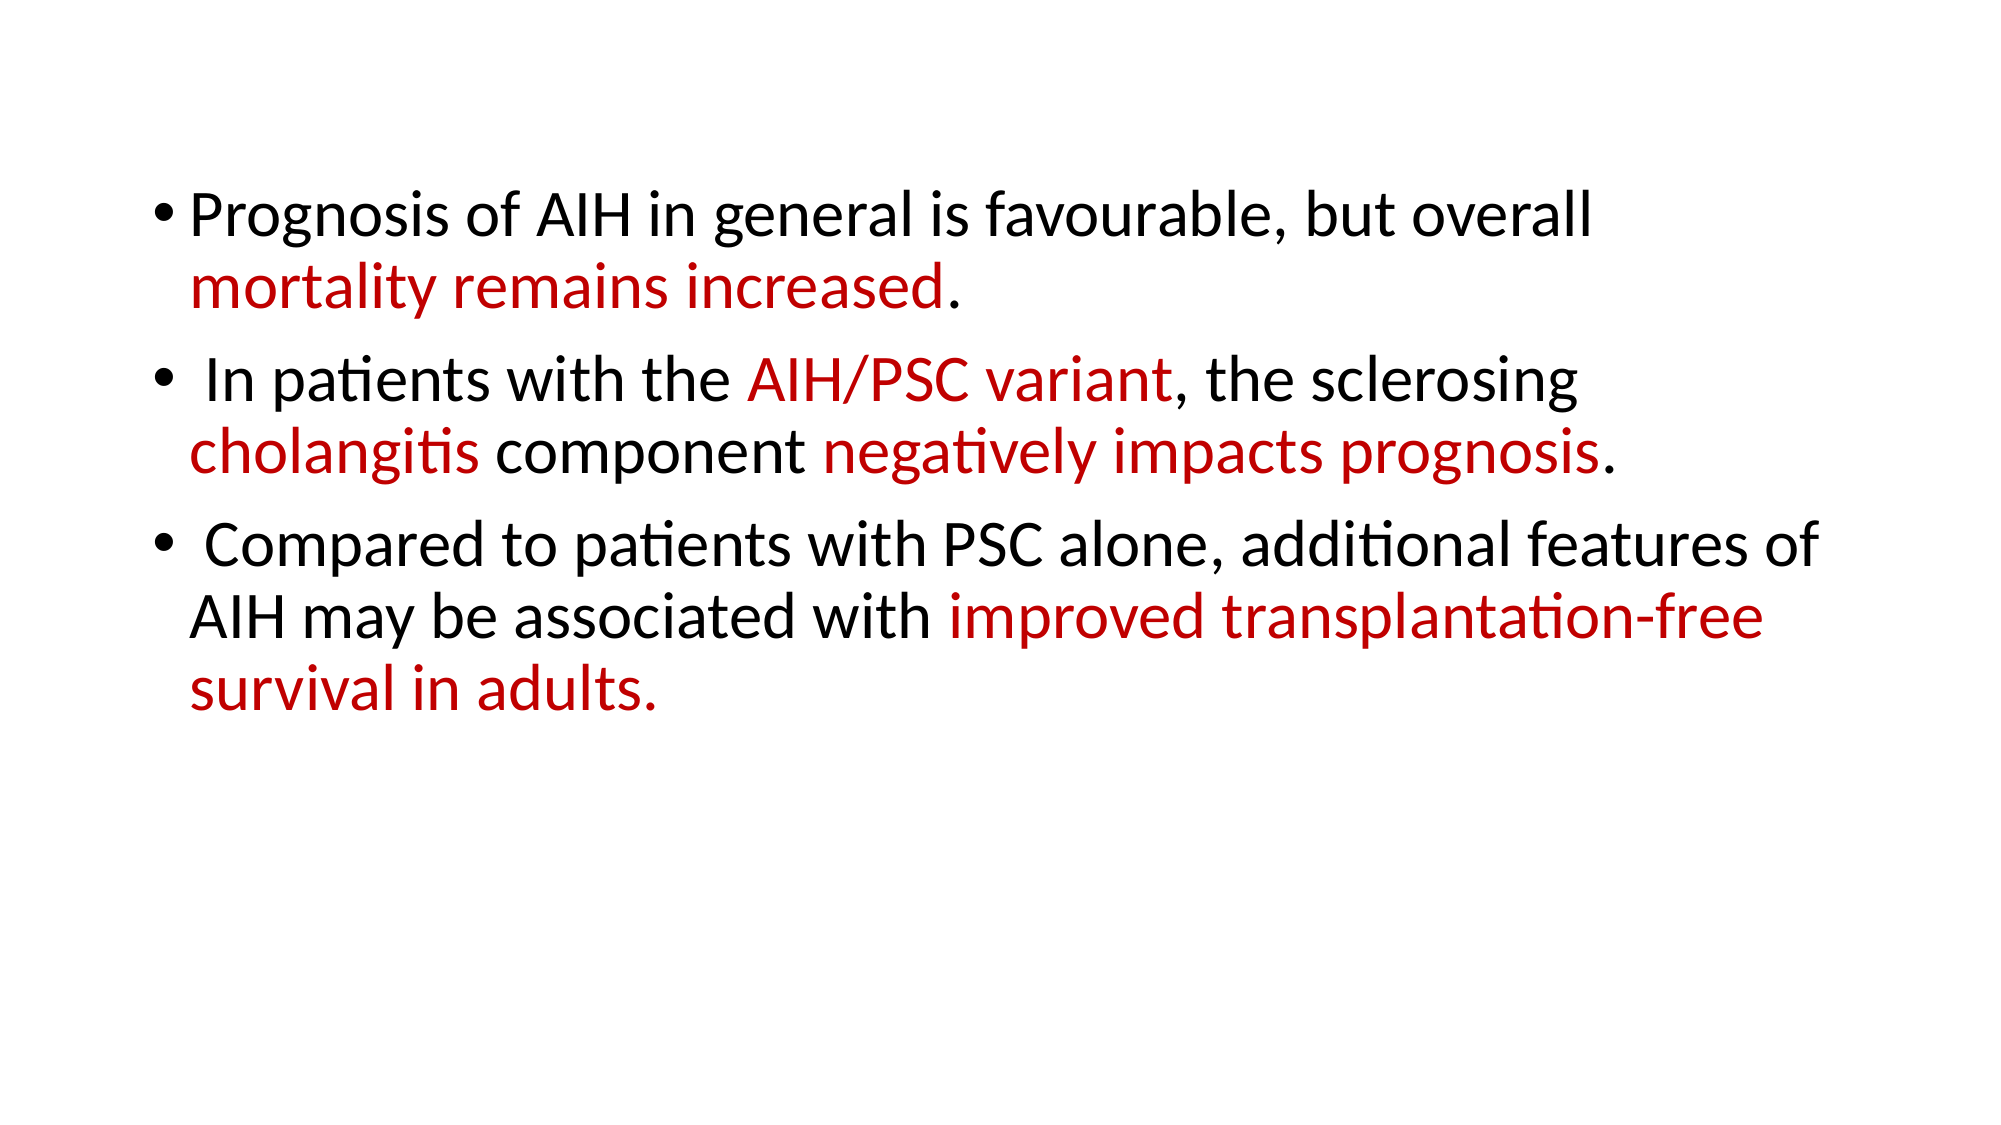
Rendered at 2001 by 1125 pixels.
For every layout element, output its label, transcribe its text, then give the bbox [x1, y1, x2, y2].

list Prognosis of AIH in general is favourable, but overall mortality remains increased. In patients with the AIH/PSC variant, the sclerosing cholangitis component negatively impacts prognosis. Compared to patients with PSC alone, additional features of AIH may be associated with improved transplantation-free survival in adults. [137, 171, 1863, 1014]
